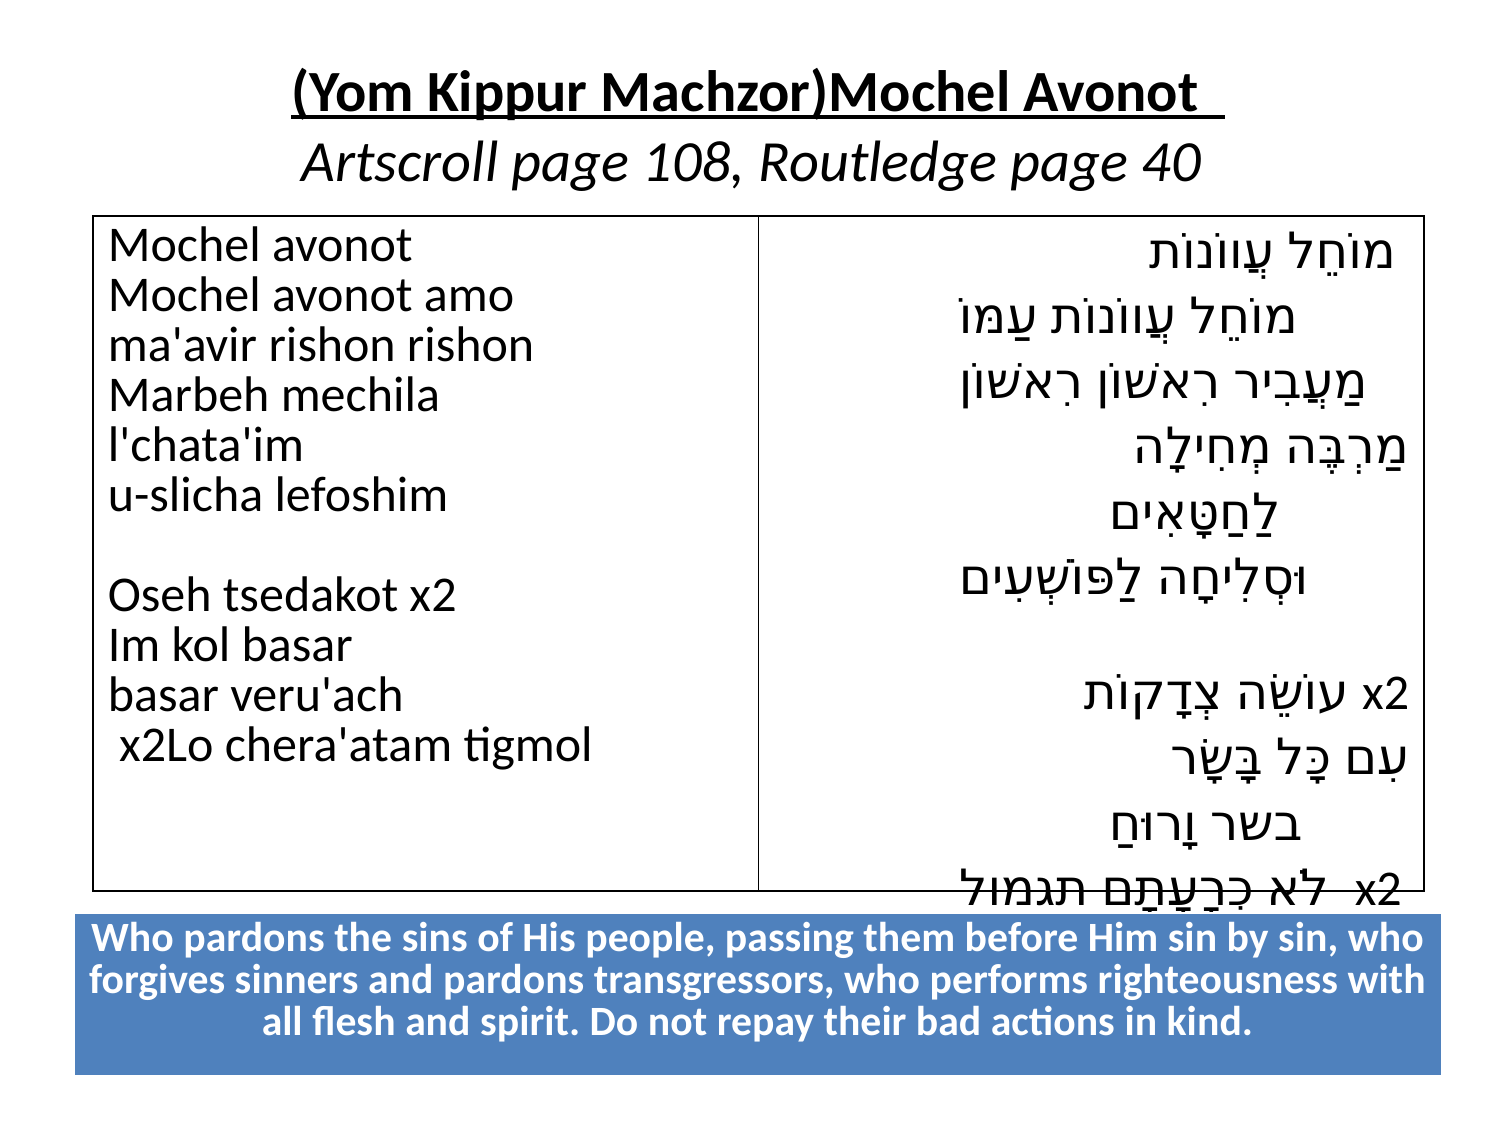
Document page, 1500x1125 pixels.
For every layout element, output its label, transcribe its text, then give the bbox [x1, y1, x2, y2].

table_header מוֹחֵל עֲווֹנוֹת מוֹחֵל עֲווֹנוֹת עַמּוֹ מַעֲבִיר רִאשׁוֹן רִאשׁוֹן מַרְבֶּה מְחִילָה לַחַטָּאִים וּסְלִיחָה לַפּוֹשְׁעִים עוֹשֵׂה צְדָקוֹת x2 עִם כָּל בָּשָׂר בשר וָרוּחַ לֹא כְרָעָתָם תגמול x2 [759, 217, 1423, 890]
table_header Who pardons the sins of His people, passing them before Him sin by sin, who forgives sinners and pardons transgressors, who performs righteousness with all flesh and spirit. Do not repay their bad actions in kind. [75, 914, 1441, 1075]
text_box ‫Mochel Avonot (Yom Kippur Machzor) Artscroll page 108, Routledge page 40 [54, 45, 1462, 271]
table_header Mochel avonot Mochel avonot amo ‫ma'avir rishon rishon ‫Marbeh mechila ‫l'chata'im ‫u-slicha lefoshim ‫Oseh tsedakot x2 ‫Im kol basar basar veru'ach ‫Lo chera'atam tigmol x2 [94, 217, 758, 890]
